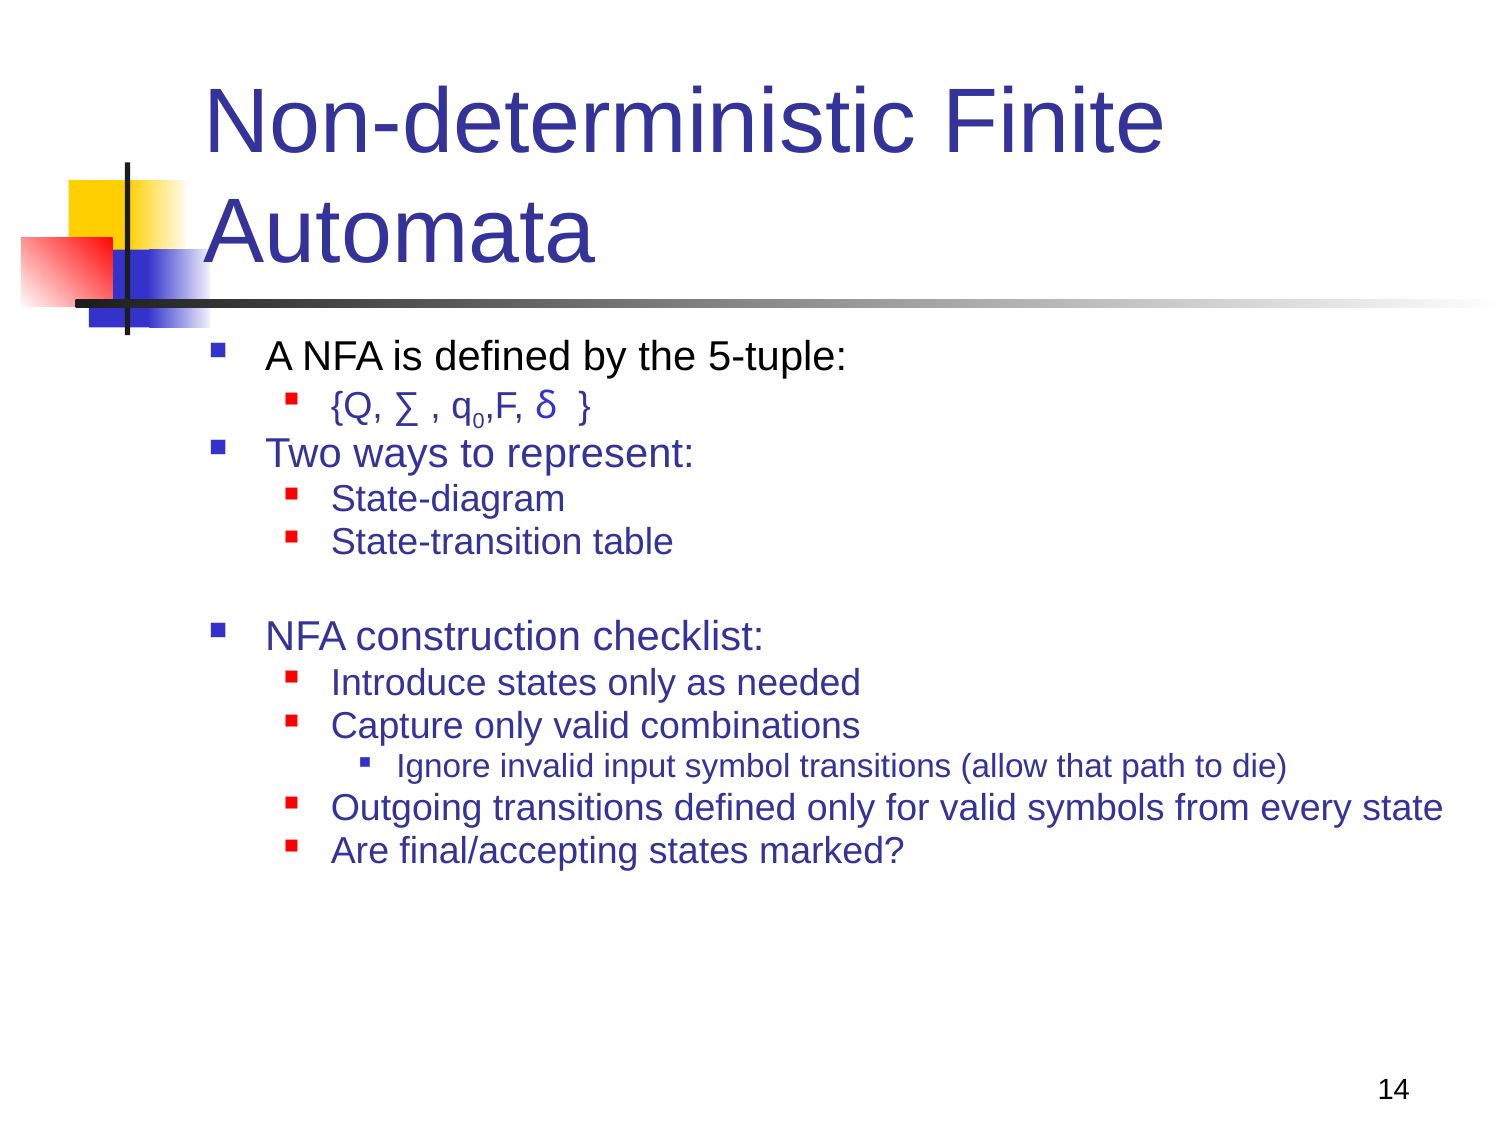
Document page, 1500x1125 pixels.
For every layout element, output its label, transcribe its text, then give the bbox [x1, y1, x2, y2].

list A NFA is defined by the 5-tuple: {Q, ∑ , q0,F, δ } Two ways to represent: State-diagram State-transition table NFA construction checklist: Introduce states only as needed Capture only valid combinations Ignore invalid input symbol transitions (allow that path to die) Outgoing transitions defined only for valid symbols from every state Are final/accepting states marked? [193, 330, 1470, 1007]
slide_number 14 [1112, 1037, 1426, 1113]
title Non-deterministic Finite Automata [188, 101, 1468, 289]
